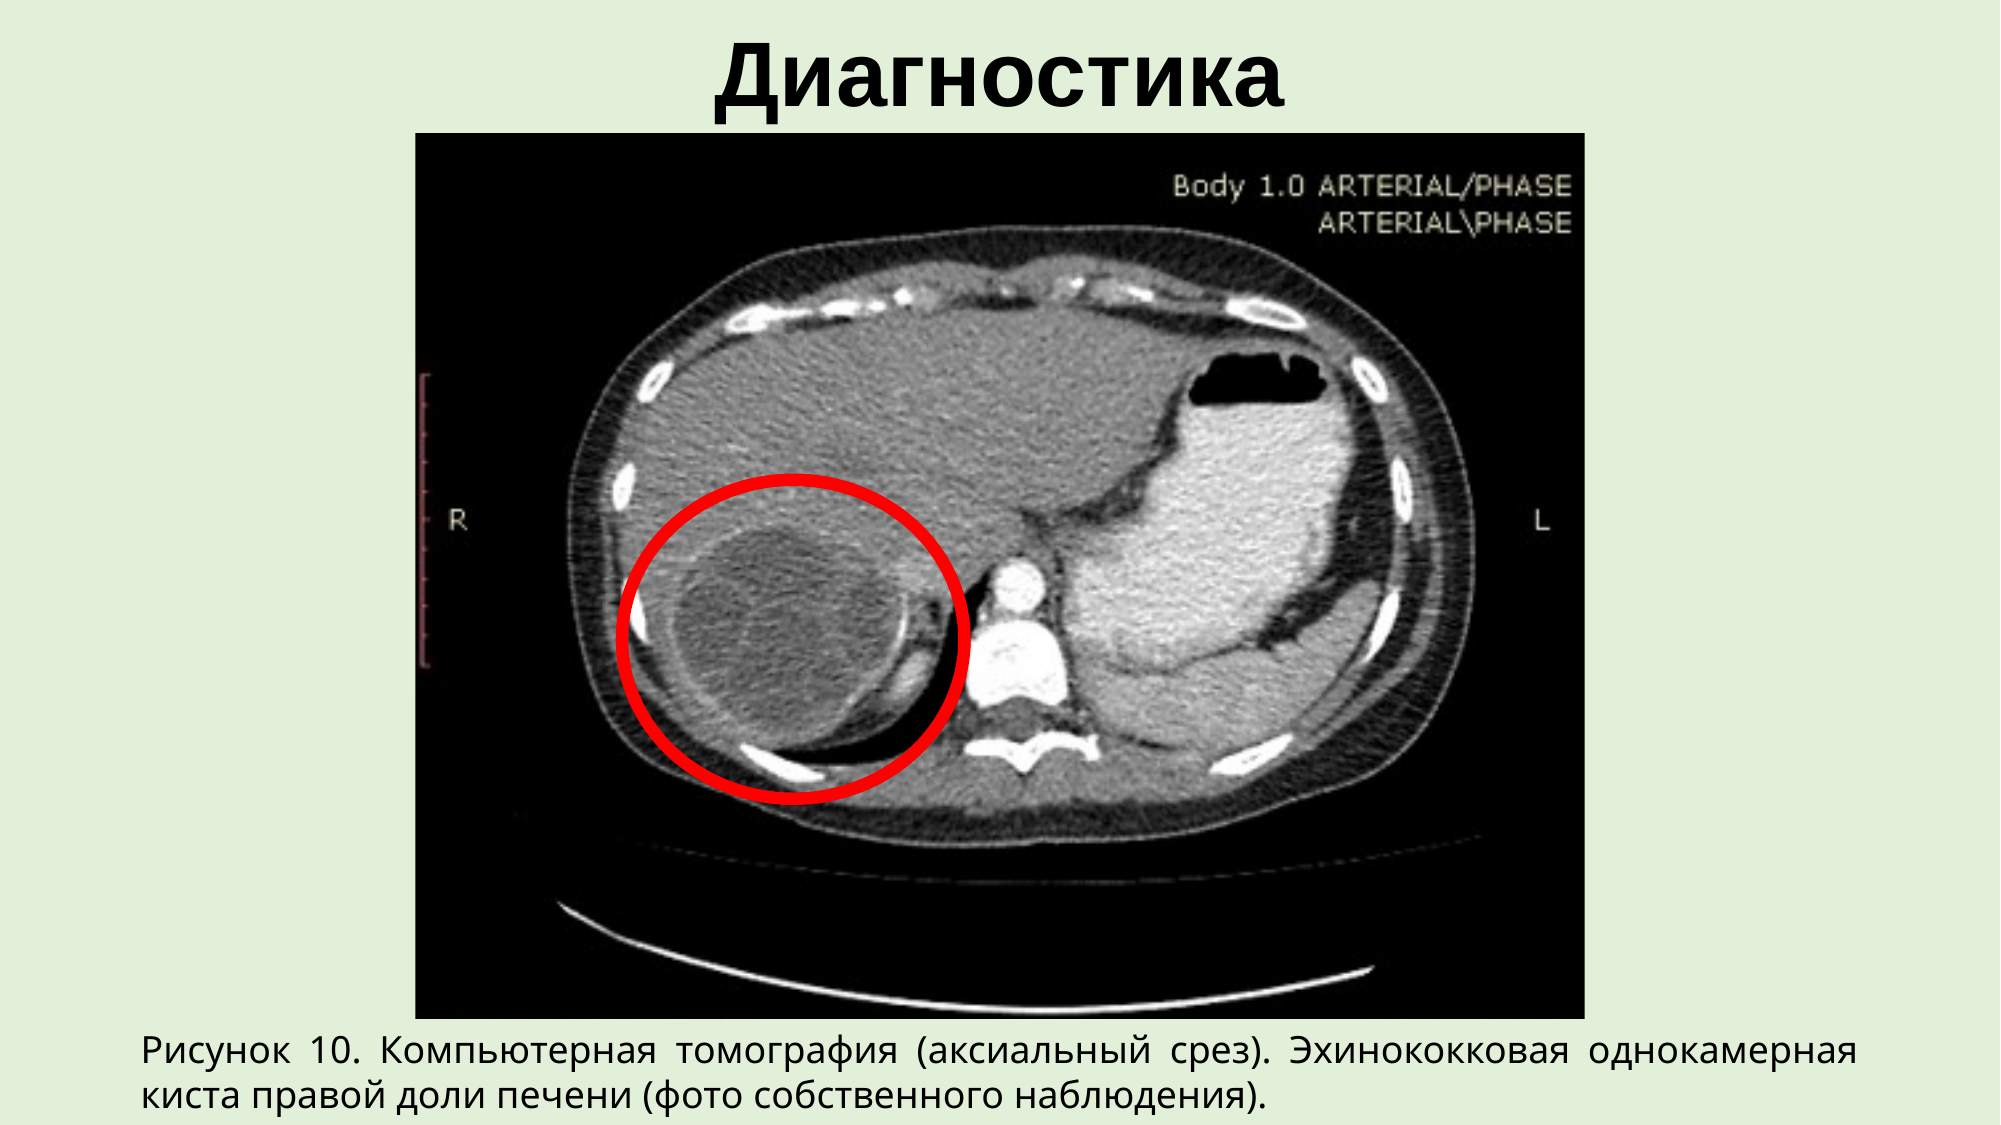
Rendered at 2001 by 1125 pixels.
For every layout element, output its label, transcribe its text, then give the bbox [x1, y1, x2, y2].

title Диагностика [173, 23, 1827, 130]
text_box Рисунок 10. Компьютерная томография (аксиальный срез). Эхинококковая однокамерная киста правой доли печени (фото собственного наблюдения). [125, 1018, 1875, 1124]
picture [415, 133, 1585, 1019]
